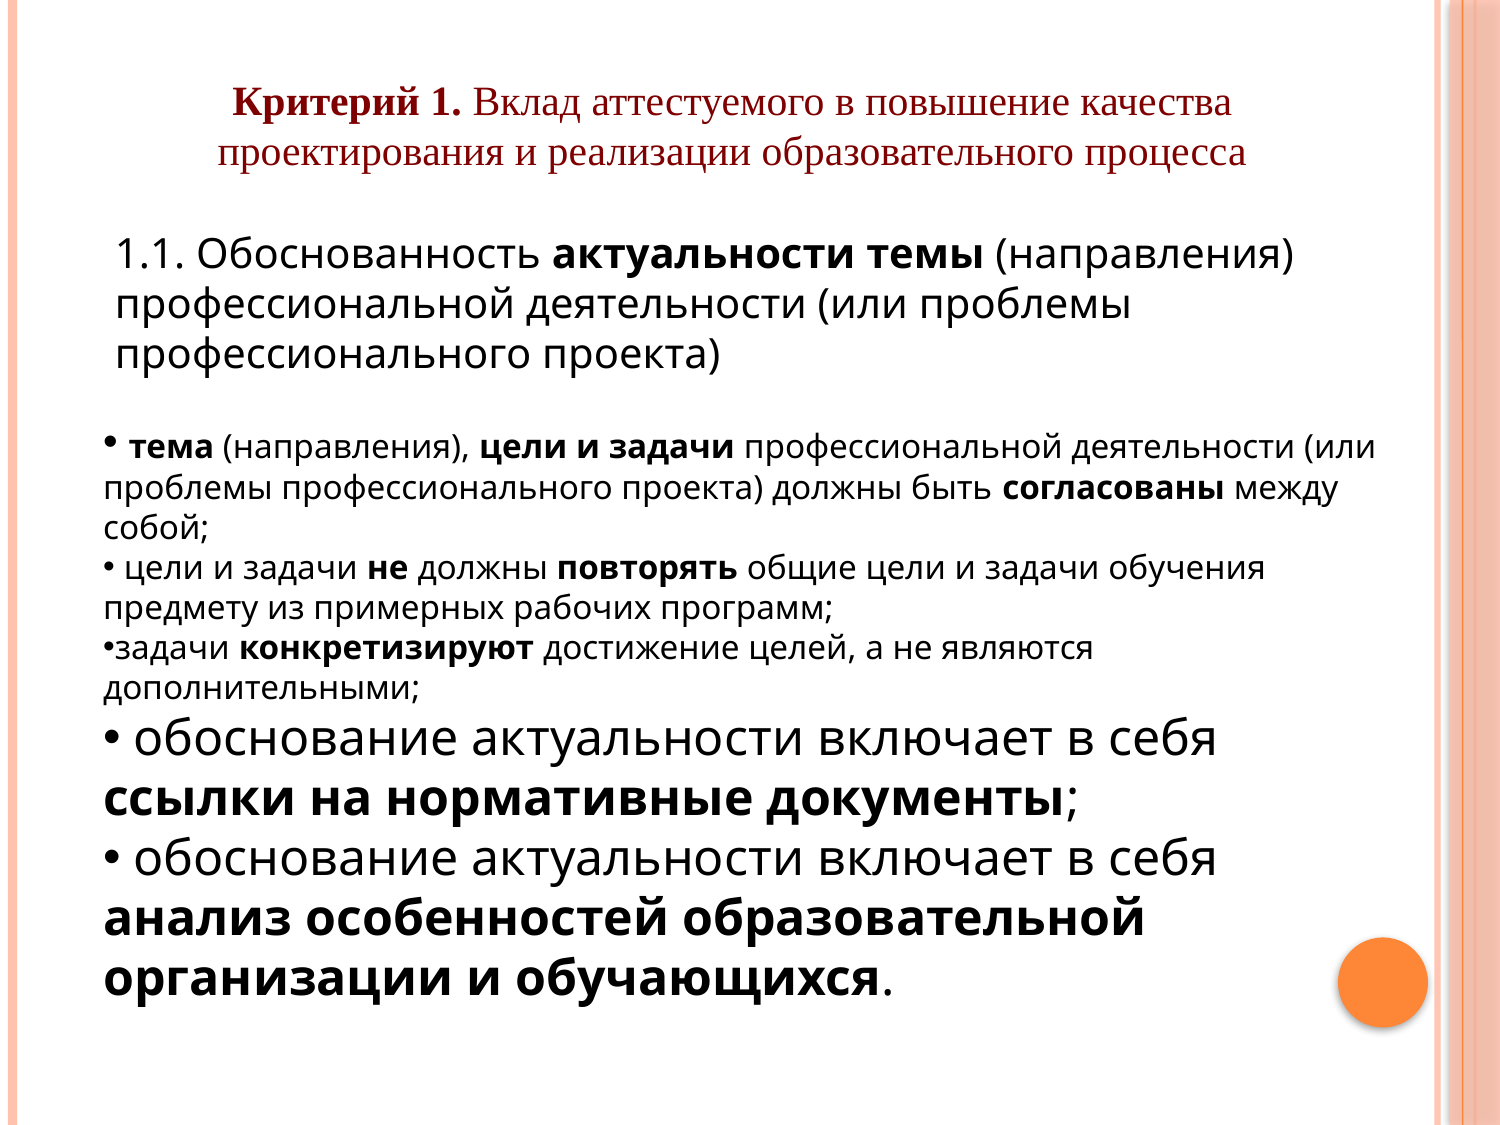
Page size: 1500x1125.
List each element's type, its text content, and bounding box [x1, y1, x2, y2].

text_box тема (направления), цели и задачи профессиональной деятельности (или проблемы профессионального проекта) должны быть согласованы между собой; цели и задачи не должны повторять общие цели и задачи обучения предмету из примерных рабочих программ; задачи конкретизируют достижение целей, а не являются дополнительными; обоснование актуальности включает в себя ссылки на нормативные документы; обоснование актуальности включает в себя анализ особенностей образовательной организации и обучающихся. [88, 408, 1400, 1014]
text_box Критерий 1. Вклад аттестуемого в повышение качества проектирования и реализации образовательного процесса [88, 66, 1376, 232]
text_box 1.1. Обоснованность актуальности темы (направления) профессиональной деятельности (или проблемы профессионального проекта) [100, 219, 1412, 385]
